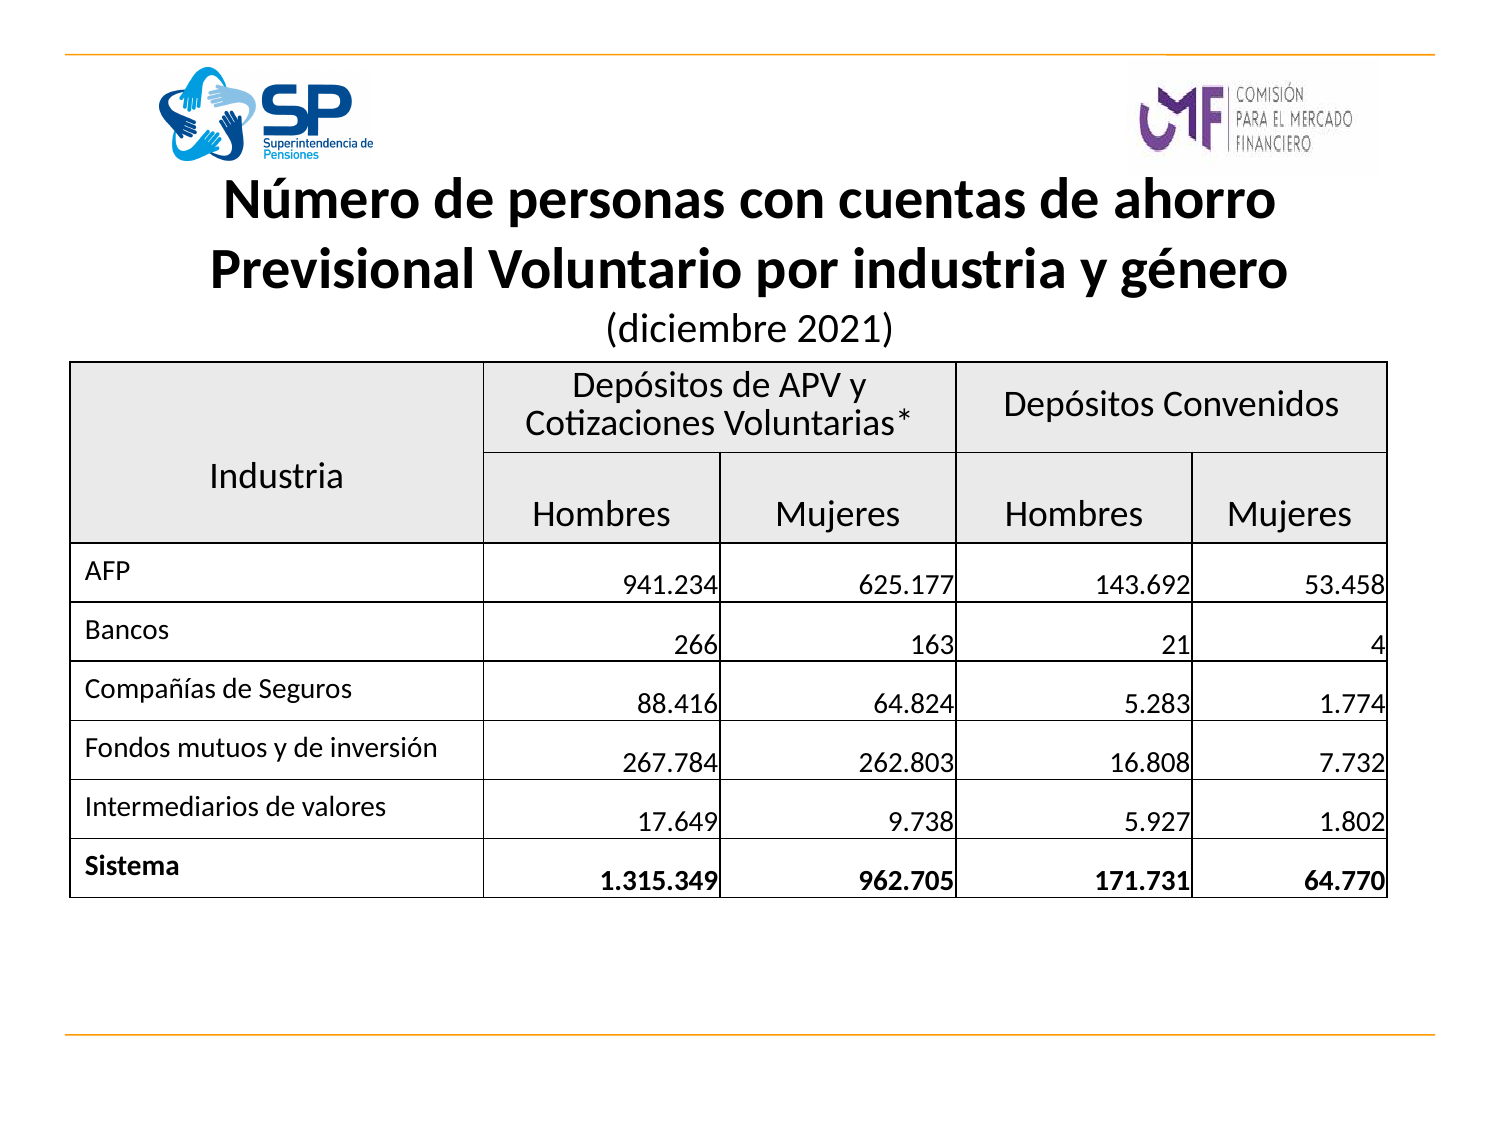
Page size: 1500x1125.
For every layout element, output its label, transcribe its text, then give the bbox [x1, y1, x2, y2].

table_cell AFP [71, 544, 483, 601]
title Número de personas con cuentas de ahorro Previsional Voluntario por industria y género (diciembre 2021) [75, 172, 1425, 339]
table_cell Fondos mutuos y de inversión [71, 721, 483, 779]
table_cell Sistema [71, 839, 483, 897]
table_cell 1.802 [1193, 780, 1386, 838]
table_cell 9.738 [721, 780, 955, 838]
table_cell 21 [957, 603, 1191, 660]
table_cell 962.705 [721, 839, 955, 897]
table_cell 1.774 [1193, 662, 1386, 720]
table_cell 53.458 [1193, 544, 1386, 601]
table_cell 625.177 [721, 544, 955, 601]
table_cell Mujeres [1193, 453, 1386, 542]
table_cell 267.784 [484, 721, 719, 779]
table_cell 262.803 [721, 721, 955, 779]
table_header Industria [71, 363, 483, 542]
table_cell Compañías de Seguros [71, 662, 483, 720]
table_cell 64.770 [1193, 839, 1386, 897]
table_cell 7.732 [1193, 721, 1386, 779]
table_cell 266 [484, 603, 719, 660]
table_cell Bancos [71, 603, 483, 660]
table_cell 1.315.349 [484, 839, 719, 897]
table_cell 171.731 [957, 839, 1191, 897]
table_cell 163 [721, 603, 955, 660]
table_header Depósitos de APV y Cotizaciones Voluntarias* [484, 363, 955, 452]
table_cell Mujeres [721, 453, 955, 542]
table_cell 4 [1193, 603, 1386, 660]
table_cell 941.234 [484, 544, 719, 601]
table_cell 5.283 [957, 662, 1191, 720]
table_cell 143.692 [957, 544, 1191, 601]
table_cell Hombres [484, 453, 719, 542]
table_header Depósitos Convenidos [957, 363, 1386, 452]
picture [1127, 58, 1379, 172]
picture [159, 67, 373, 161]
table_cell 88.416 [484, 662, 719, 720]
table_cell 17.649 [484, 780, 719, 838]
table_cell Hombres [957, 453, 1191, 542]
table_cell 5.927 [957, 780, 1191, 838]
table_cell Intermediarios de valores [71, 780, 483, 838]
table_cell 64.824 [721, 662, 955, 720]
table_cell 16.808 [957, 721, 1191, 779]
